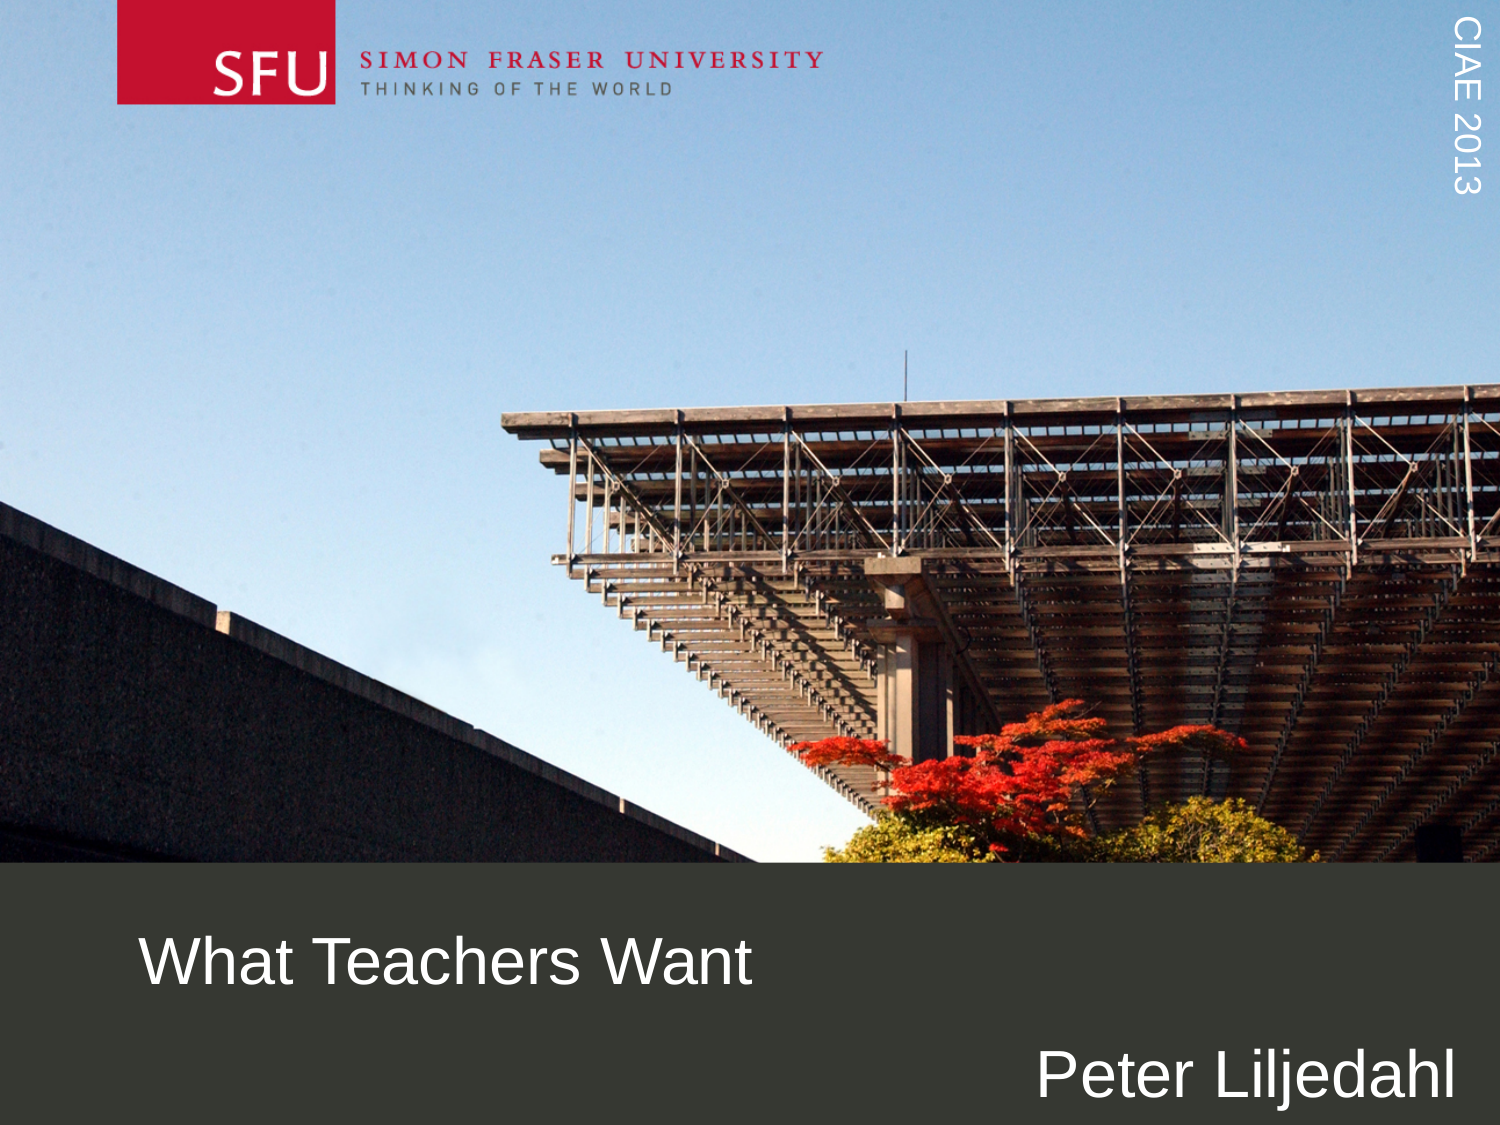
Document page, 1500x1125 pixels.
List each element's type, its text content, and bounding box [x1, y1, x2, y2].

title What Teachers Want [123, 869, 1450, 1048]
picture [0, 0, 1500, 862]
subtitle Peter Liljedahl [147, 1022, 1473, 1099]
